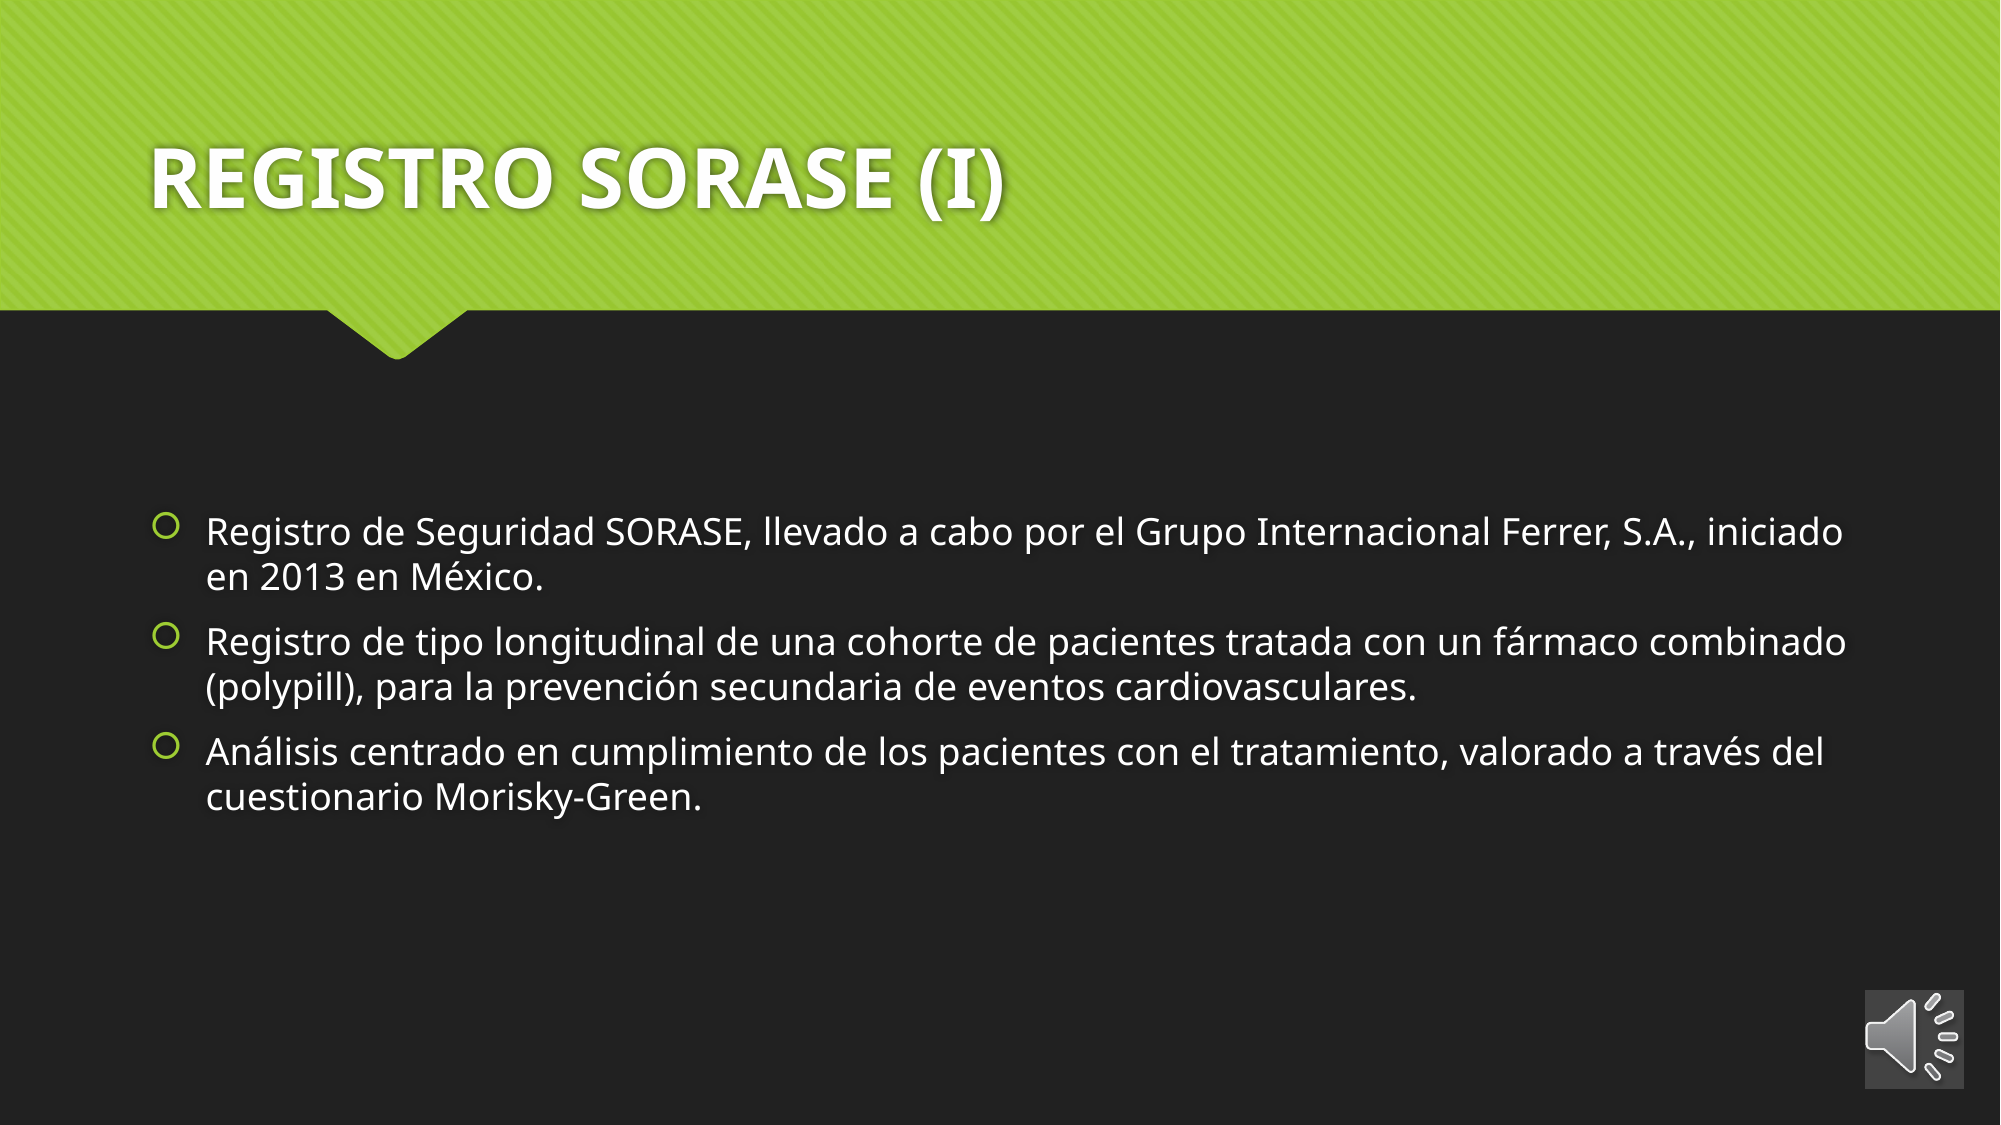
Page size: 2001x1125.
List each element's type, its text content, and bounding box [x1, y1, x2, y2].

list Registro de Seguridad SORASE, llevado a cabo por el Grupo Internacional Ferrer, S.A., iniciado en 2013 en México. Registro de tipo longitudinal de una cohorte de pacientes tratada con un fármaco combinado (polypill), para la prevención secundaria de eventos cardiovasculares. Análisis centrado en cumplimiento de los pacientes con el tratamiento, valorado a través del cuestionario Morisky-Green. [134, 364, 1866, 962]
picture [1864, 989, 1965, 1090]
title REGISTRO SORASE (I) [132, 73, 1868, 233]
